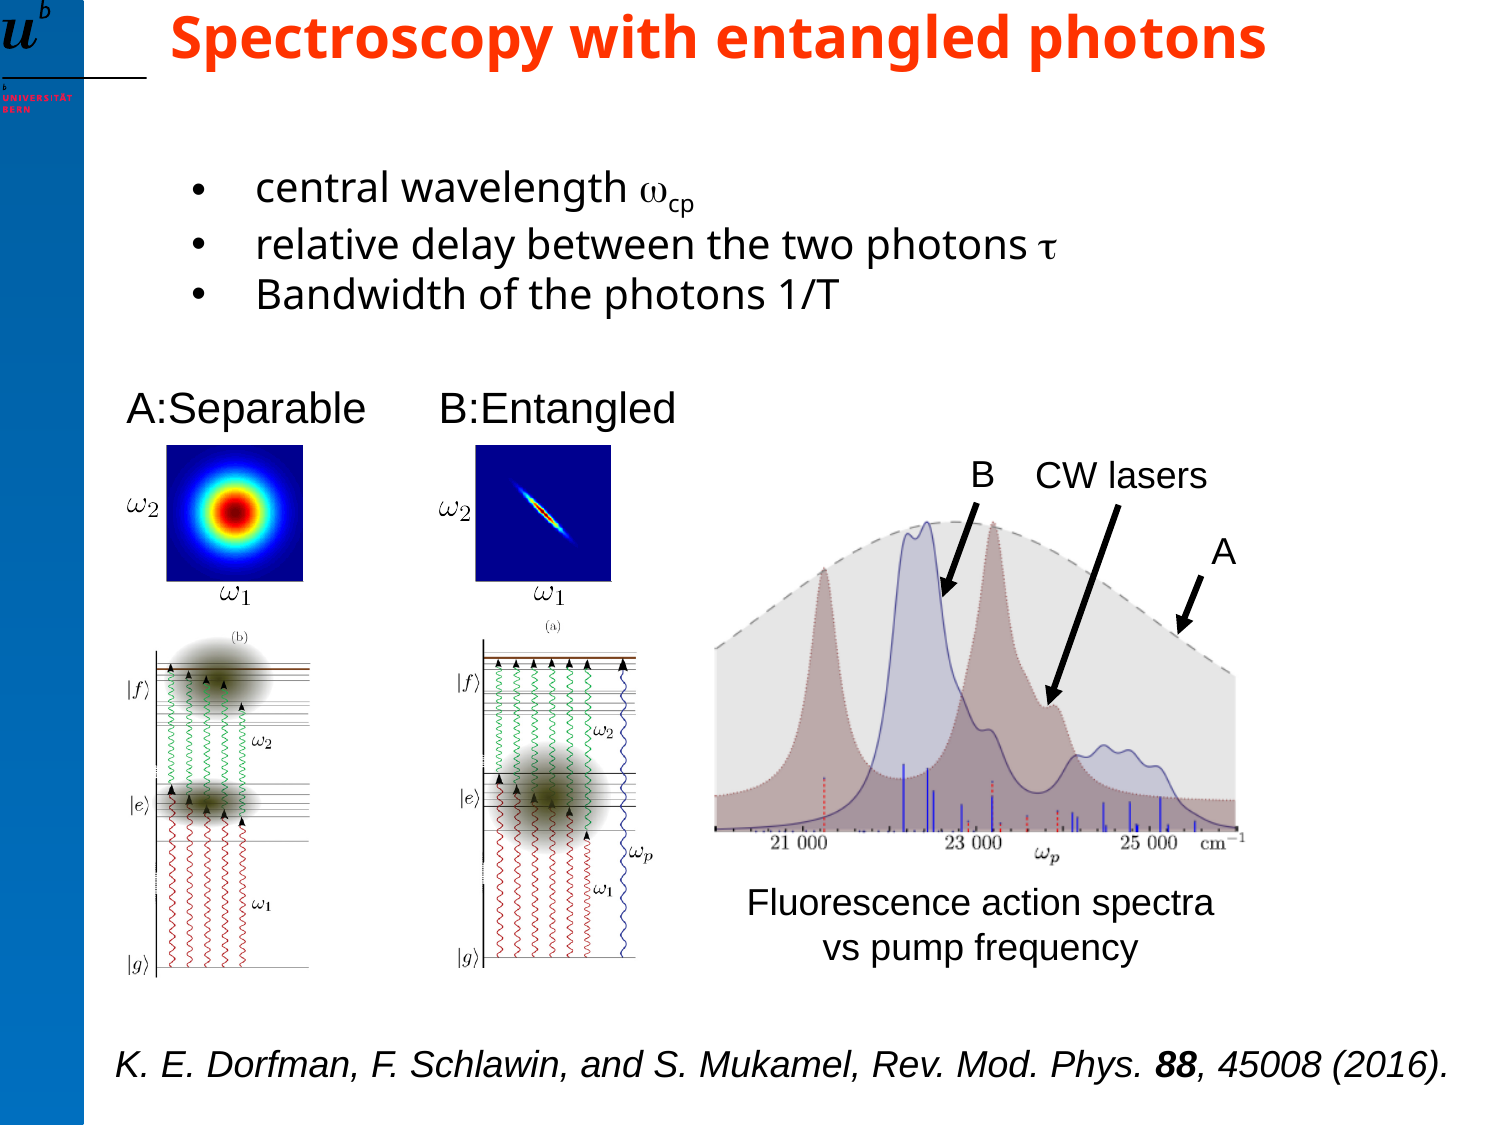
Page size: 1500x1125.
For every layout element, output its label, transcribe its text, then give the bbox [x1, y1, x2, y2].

picture [127, 498, 159, 518]
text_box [1177, 575, 1202, 635]
picture [471, 441, 617, 606]
list central wavelength wcp relative delay between the two photons t Bandwidth of the photons 1/T [173, 160, 1424, 1032]
title Spectroscopy with entangled photons [170, 0, 1421, 94]
picture [691, 502, 1263, 879]
picture [438, 501, 470, 521]
text_box CW lasers [1020, 443, 1223, 501]
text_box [942, 502, 978, 598]
text_box Fluorescence action spectra vs pump frequency [731, 887, 1230, 976]
text_box A:Separable B:Entangled [126, 379, 739, 452]
picture [164, 441, 305, 585]
text_box K. E. Dorfman, F. Schlawin, and S. Mukamel, Rev. Mod. Phys. 88, 45008 (2016). [100, 1032, 1500, 1092]
text_box B [955, 443, 1011, 501]
picture [219, 586, 250, 606]
picture [442, 615, 659, 971]
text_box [1047, 504, 1119, 706]
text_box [120, 622, 320, 987]
